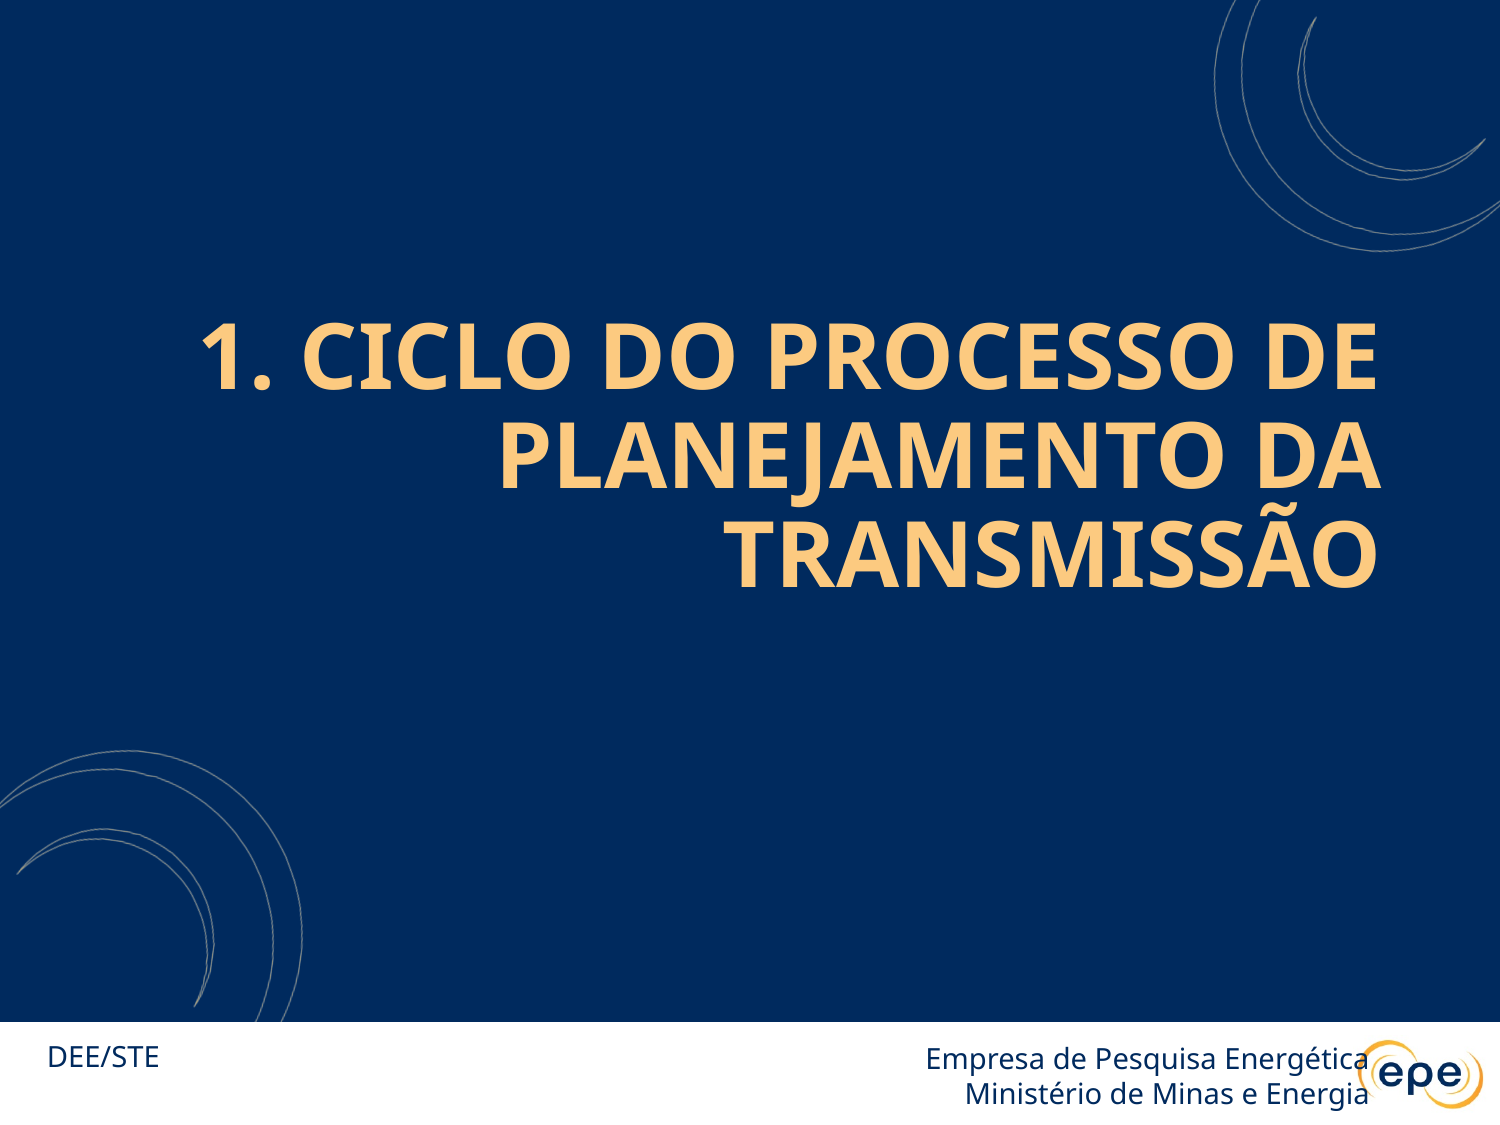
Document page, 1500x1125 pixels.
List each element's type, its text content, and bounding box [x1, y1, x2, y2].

title 1. CICLO DO PROCESSO DE PLANEJAMENTO DA TRANSMISSÃO [37, 258, 1398, 660]
picture [1353, 1035, 1487, 1113]
